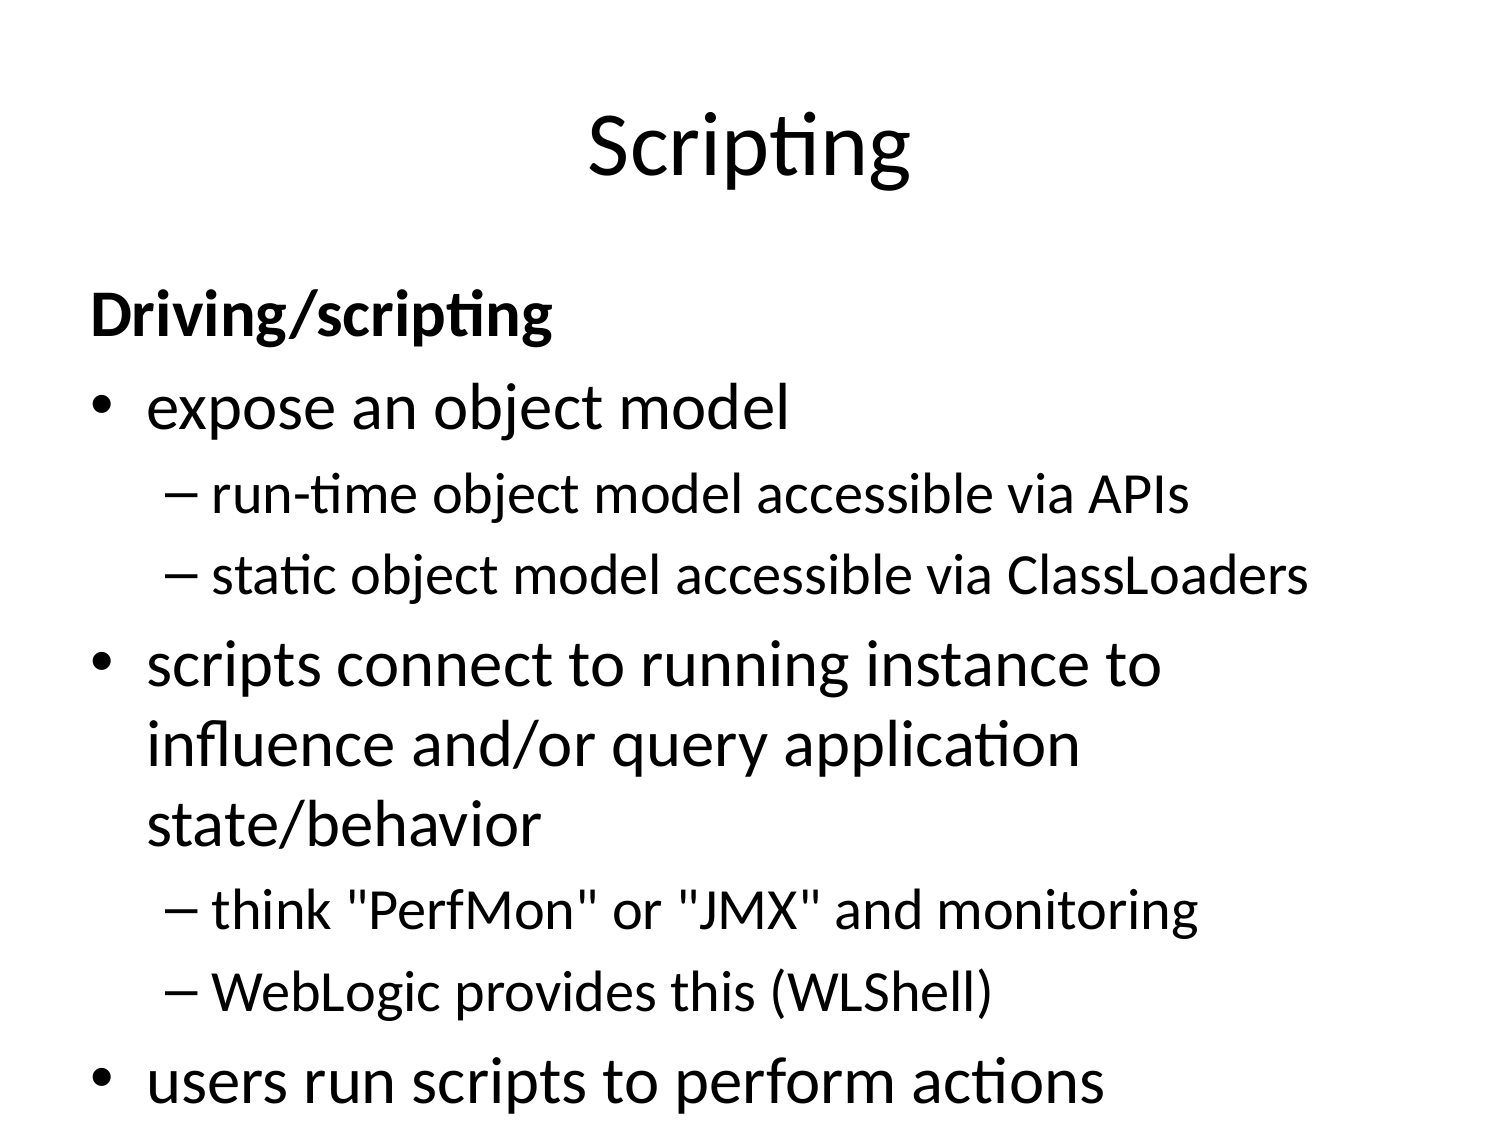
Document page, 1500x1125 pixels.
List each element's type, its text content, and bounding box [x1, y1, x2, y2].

title Scripting [75, 45, 1425, 233]
list Driving/scripting expose an object model run-time object model accessible via APIs static object model accessible via ClassLoaders scripts connect to running instance to influence and/or query application state/behavior think "PerfMon" or "JMX" and monitoring WebLogic provides this (WLShell) users run scripts to perform actions think "command-line" actions prime example being build tools (Ant, MSBuild, etc) [75, 262, 1425, 1005]
